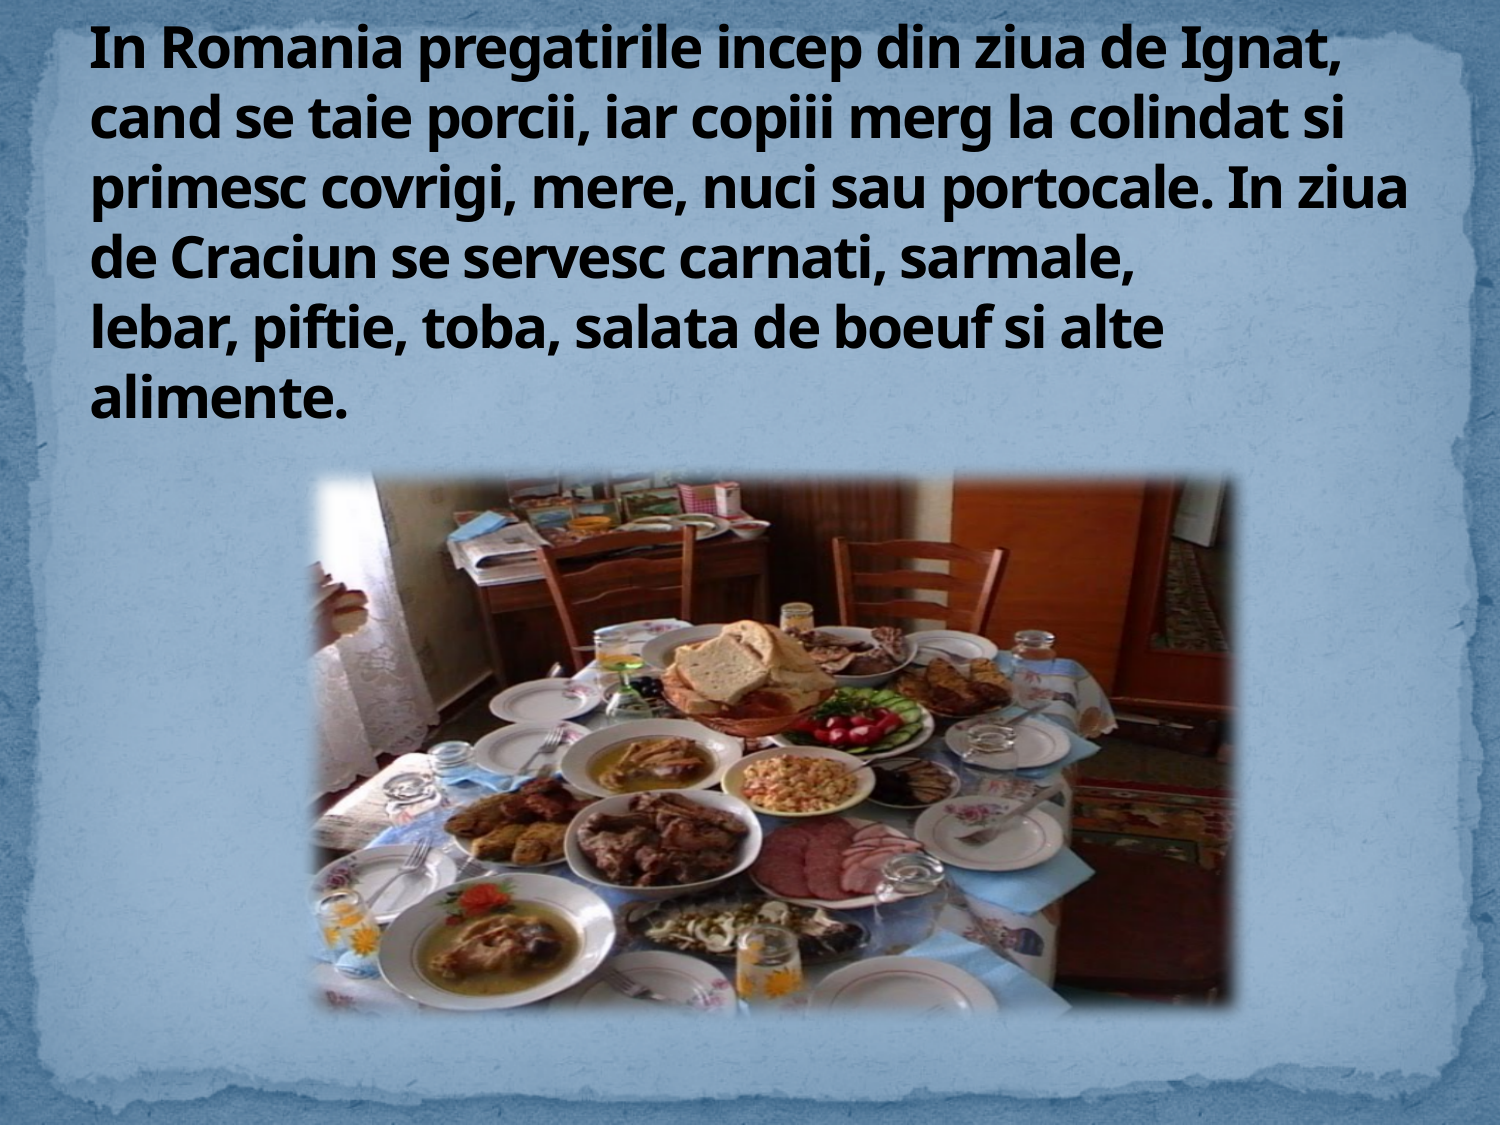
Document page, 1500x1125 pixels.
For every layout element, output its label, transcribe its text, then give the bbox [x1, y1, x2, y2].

title In Romania pregatirile incep din ziua de Ignat, cand se taie porcii, iar copiii merg la colindat si primesc covrigi, mere, nuci sau portocale. In ziua de Craciun se servesc carnati, sarmale, lebar, piftie, toba, salata de boeuf si alte alimente. [74, 112, 1450, 438]
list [301, 464, 1250, 1024]
